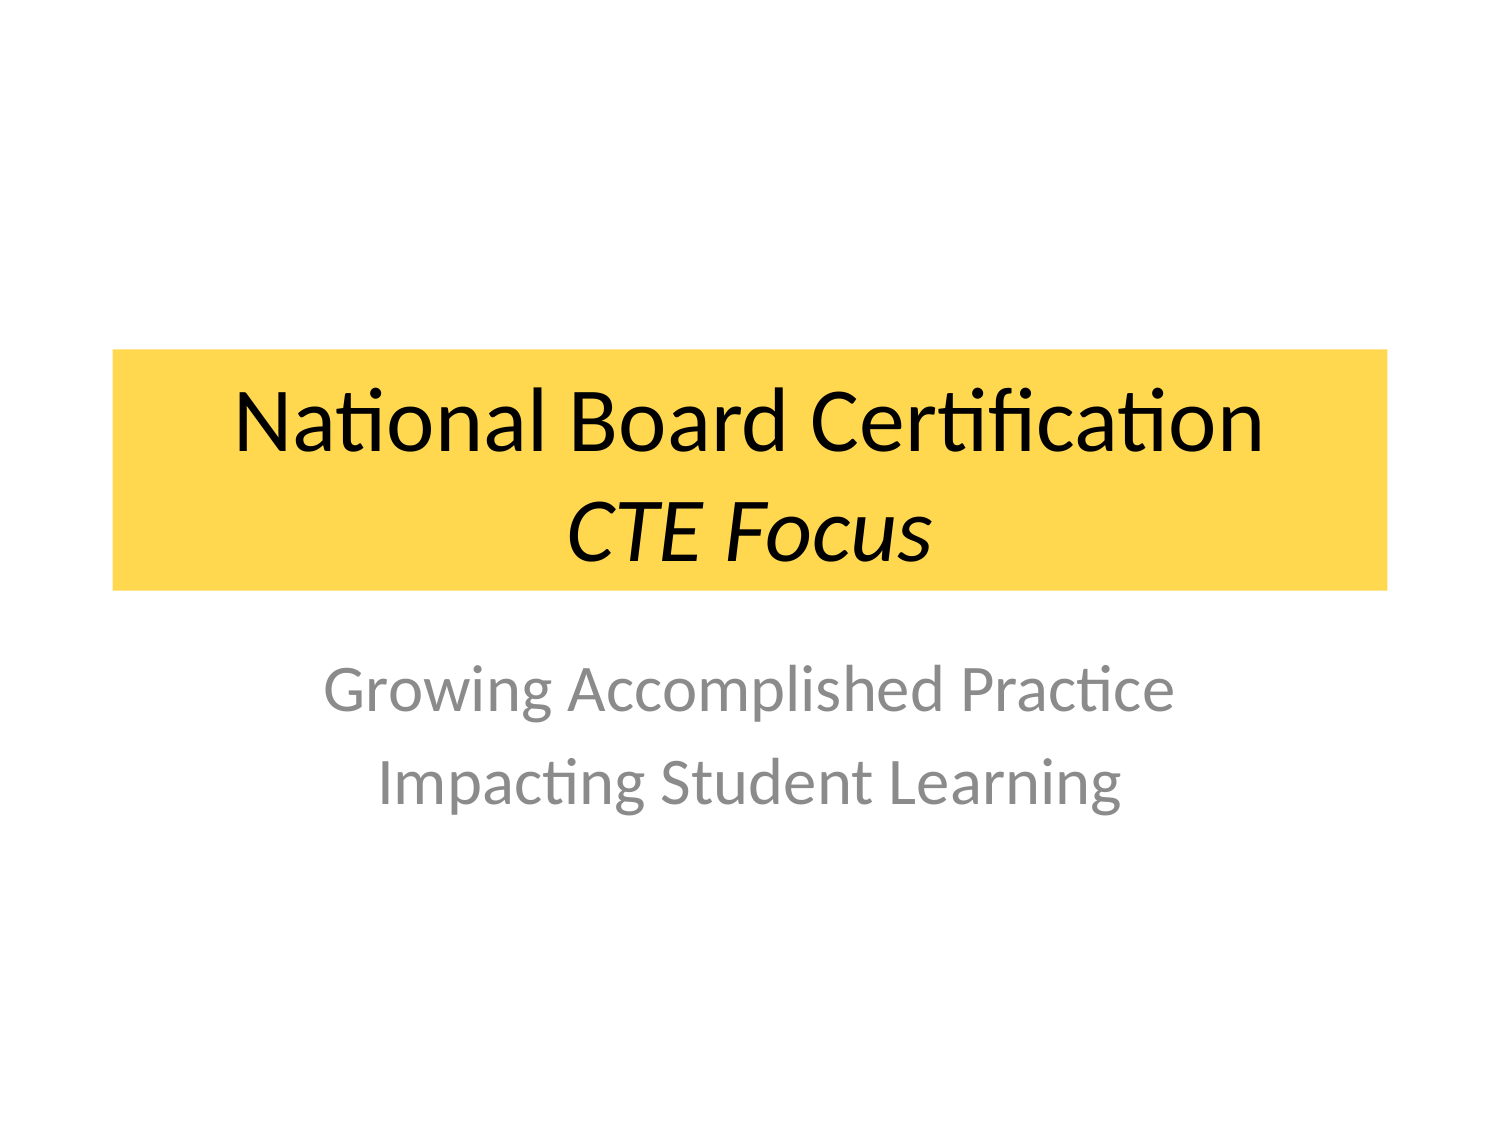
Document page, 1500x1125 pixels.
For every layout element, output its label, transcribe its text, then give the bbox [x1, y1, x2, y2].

subtitle Growing Accomplished Practice Impacting Student Learning [225, 637, 1275, 925]
title National Board Certification CTE Focus [112, 349, 1388, 591]
